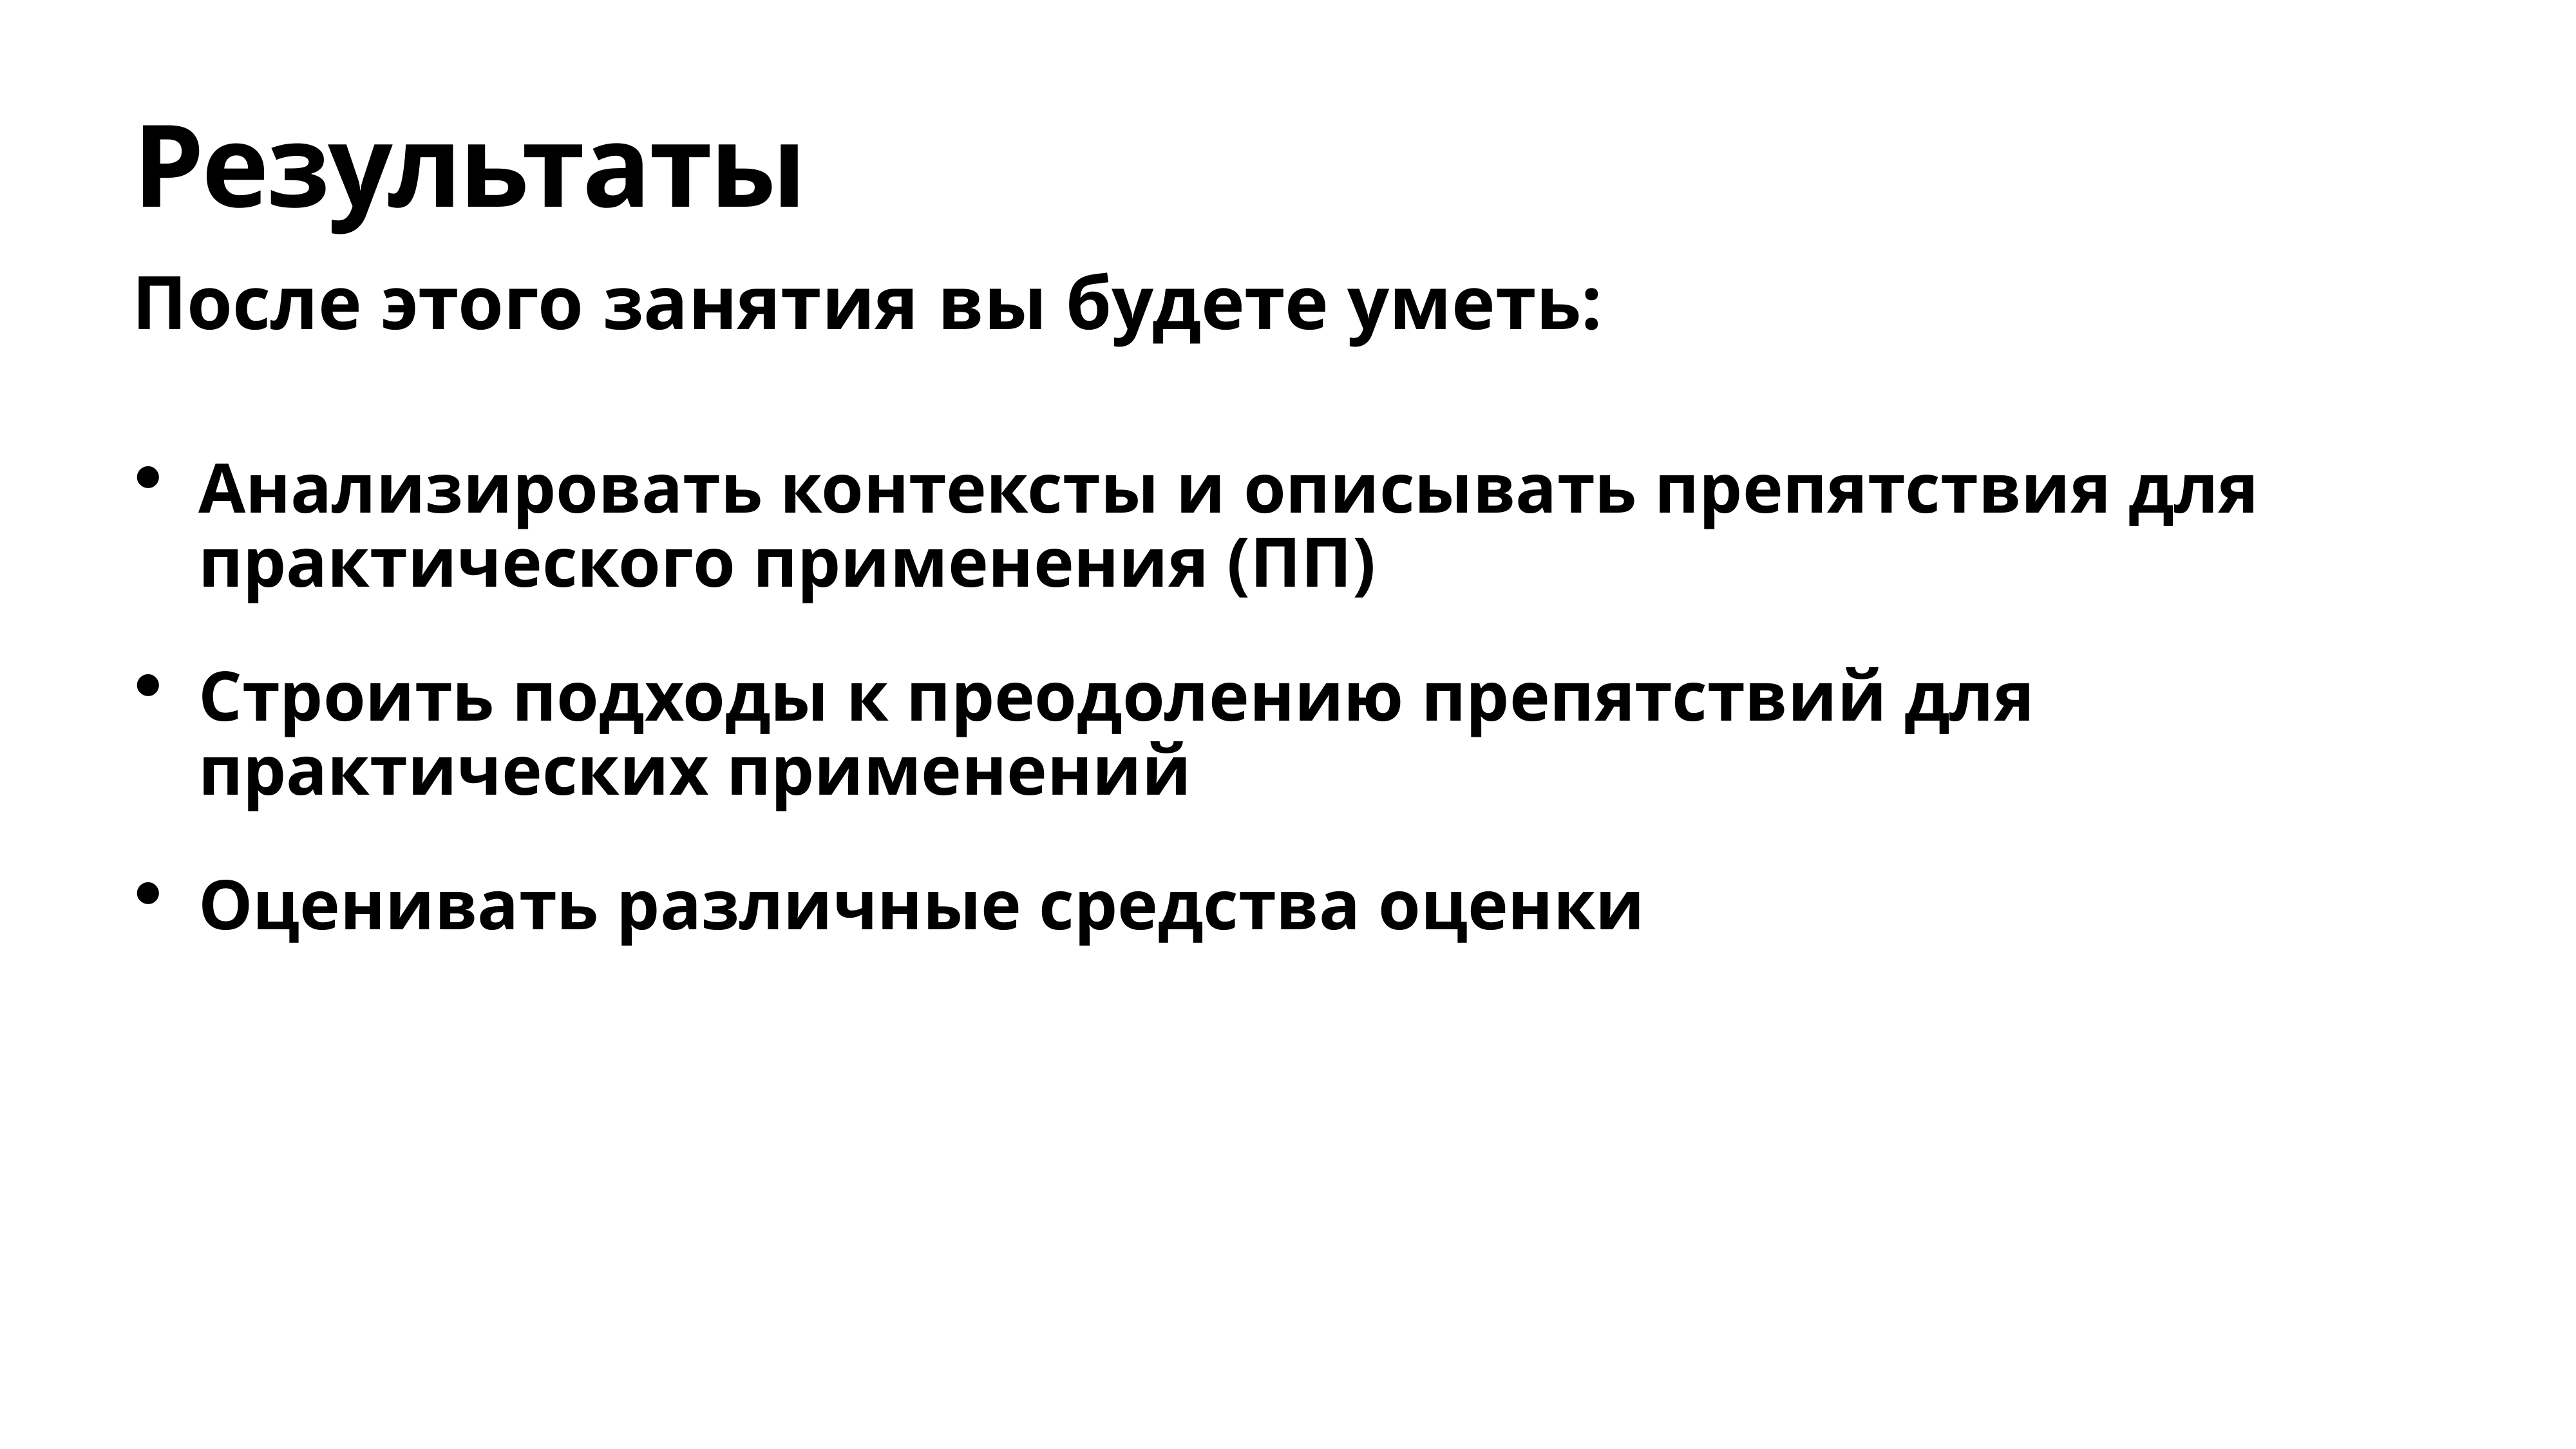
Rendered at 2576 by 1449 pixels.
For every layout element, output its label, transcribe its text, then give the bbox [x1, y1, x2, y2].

list После этого занятия вы будете уметь: [127, 250, 2449, 350]
title Результаты [127, 113, 2449, 250]
list Анализировать контексты и описывать препятствия для практического применения (ПП) Строить подходы к преодолению препятствий для практических применений Оценивать различные средства оценки [128, 448, 2450, 1321]
